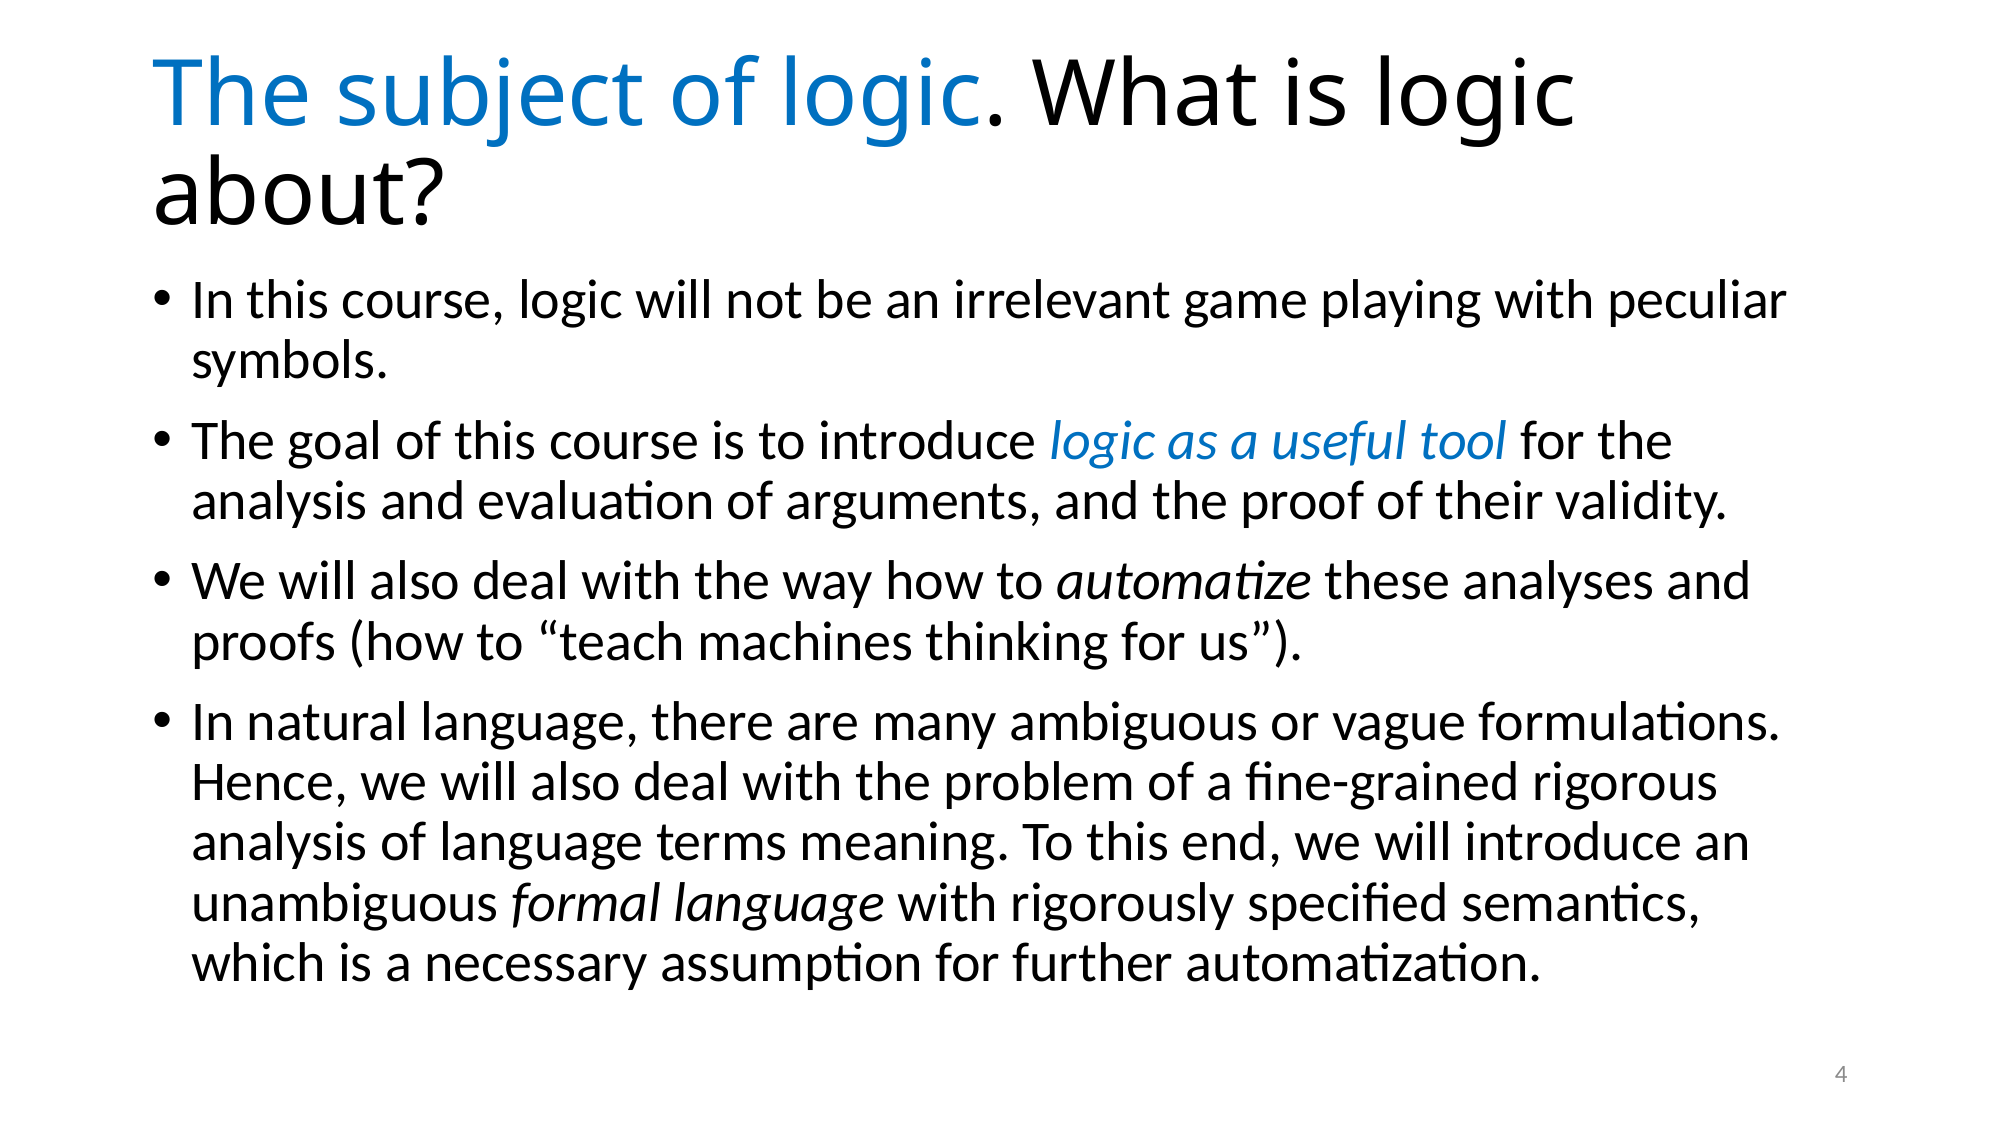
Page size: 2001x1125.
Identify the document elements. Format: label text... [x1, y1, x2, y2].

list In this course, logic will not be an irrelevant game playing with peculiar symbols. The goal of this course is to introduce logic as a useful tool for the analysis and evaluation of arguments, and the proof of their validity. We will also deal with the way how to automatize these analyses and proofs (how to “teach machines thinking for us”). In natural language, there are many ambiguous or vague formulations. Hence, we will also deal with the problem of a fine-grained rigorous analysis of language terms meaning. To this end, we will introduce an unambiguous formal language with rigorously specified semantics, which is a necessary assumption for further automatization. [137, 262, 1863, 1014]
slide_number 4 [1412, 1042, 1863, 1103]
title The subject of logic. What is logic about? [137, 59, 1863, 231]
